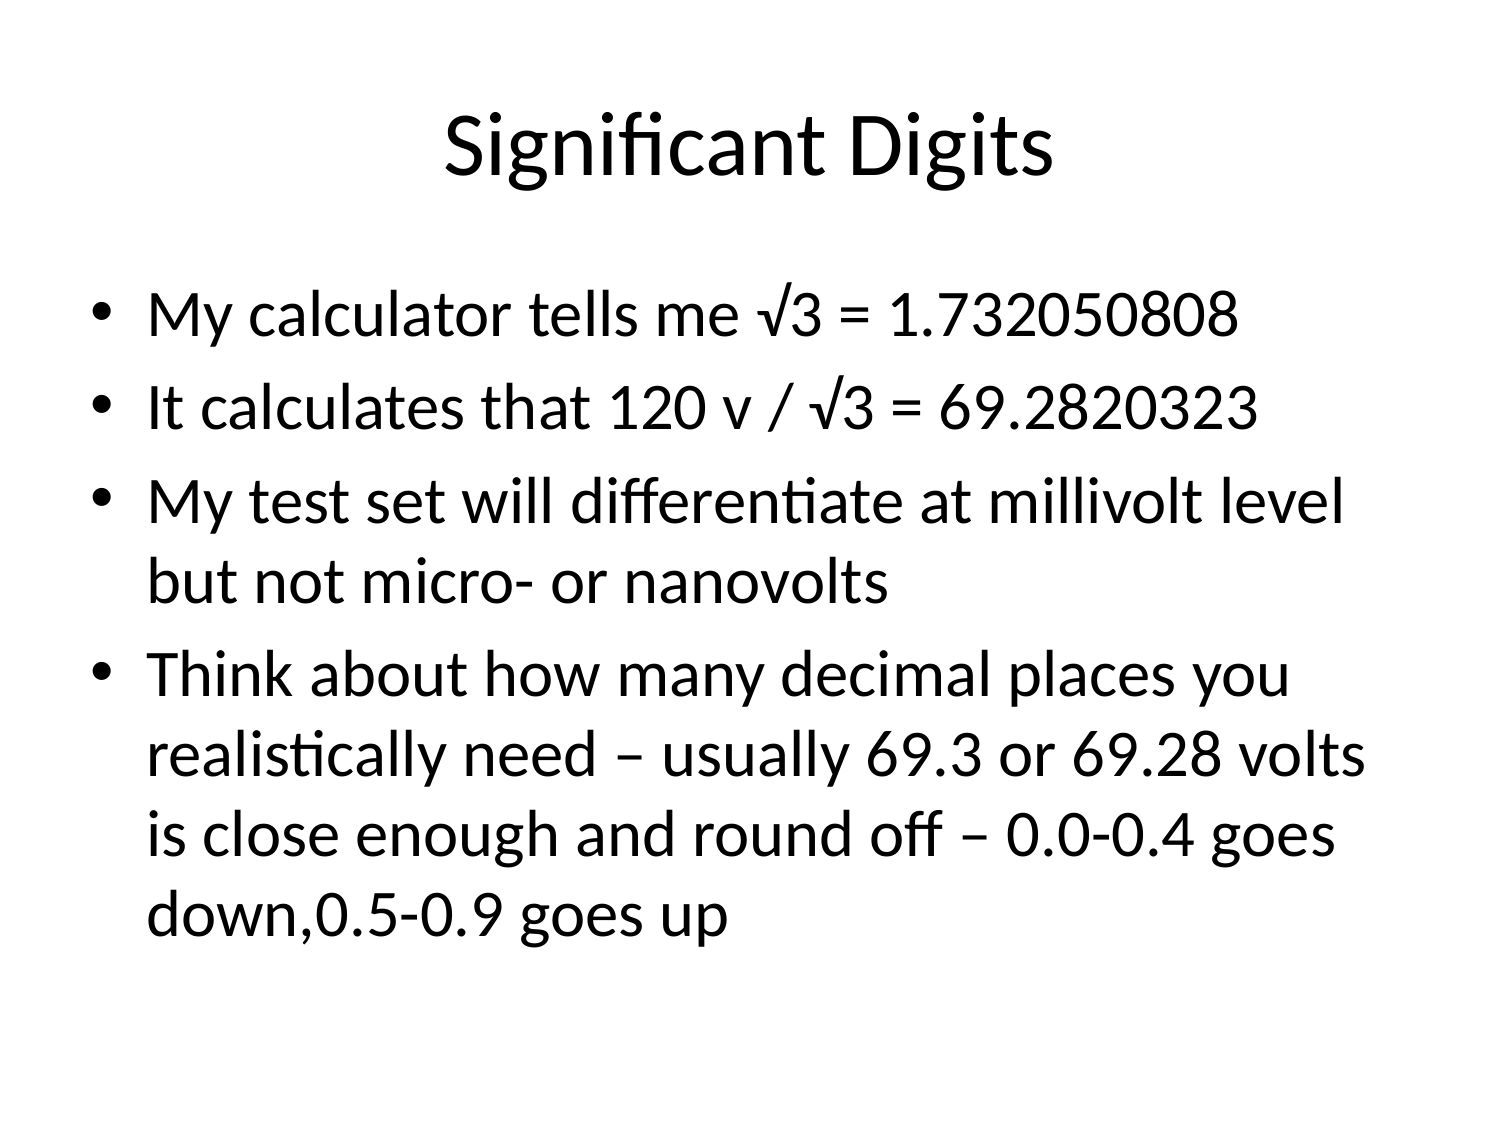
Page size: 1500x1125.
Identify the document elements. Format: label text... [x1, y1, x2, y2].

list My calculator tells me √3 = 1.732050808 It calculates that 120 v / √3 = 69.2820323 My test set will differentiate at millivolt level but not micro- or nanovolts Think about how many decimal places you realistically need – usually 69.3 or 69.28 volts is close enough and round off – 0.0-0.4 goes down,0.5-0.9 goes up [75, 262, 1425, 1005]
title Significant Digits [75, 45, 1425, 233]
